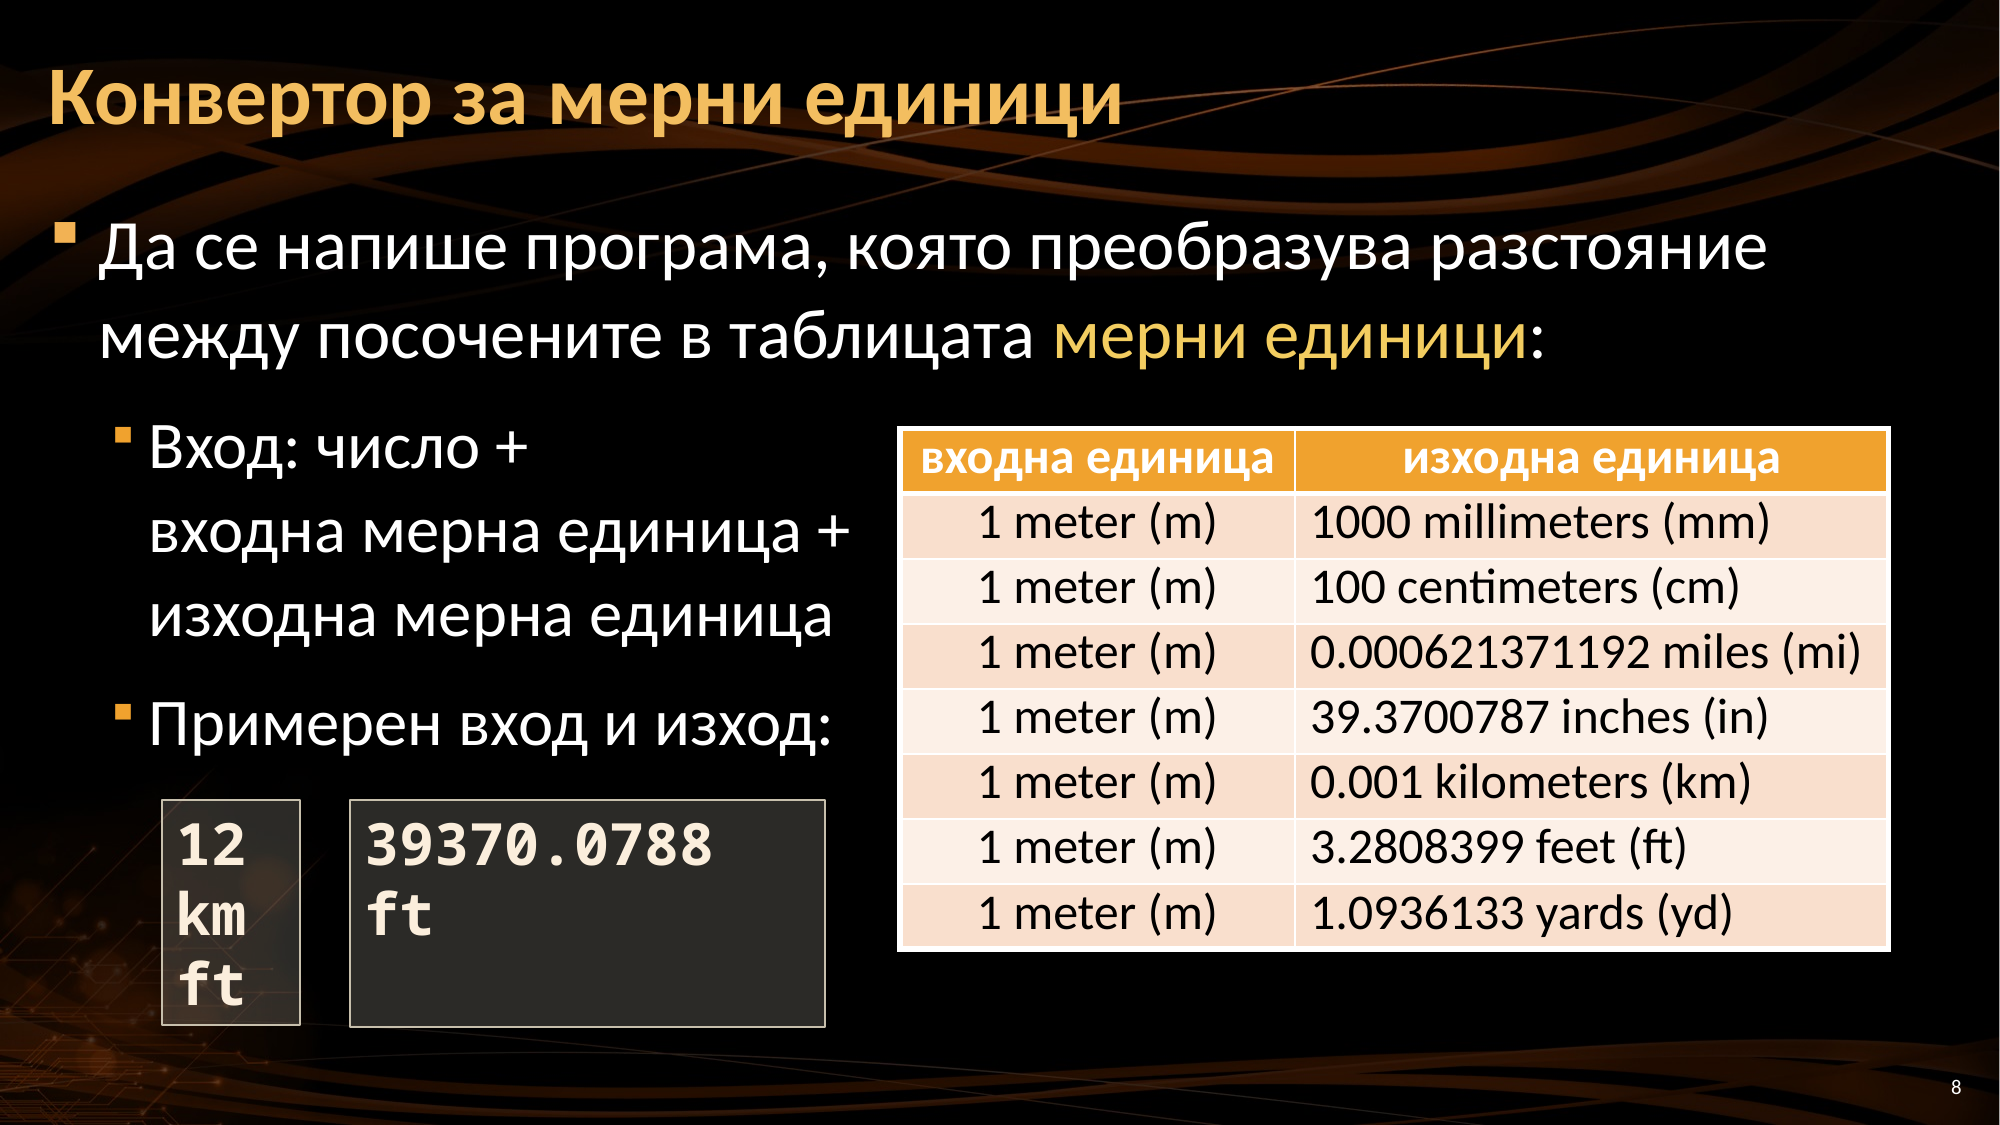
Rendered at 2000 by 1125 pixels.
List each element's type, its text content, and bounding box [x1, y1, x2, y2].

text_box 12 km ft [162, 800, 300, 1025]
table_cell 1 meter (m) [903, 885, 1294, 946]
table_header изходна единица [1296, 431, 1886, 491]
title Конвертор за мерни единици [30, 6, 1968, 189]
table_cell 3.2808399 feet (ft) [1296, 820, 1886, 883]
slide_number 8 [1897, 1070, 1968, 1103]
table_cell 0.001 kilometers (km) [1296, 755, 1886, 818]
text_box 39370.0788 ft [349, 800, 825, 1028]
table_cell 1 meter (m) [903, 560, 1294, 623]
table_cell 1 meter (m) [903, 496, 1294, 558]
table_cell 0.000621371192 miles (mi) [1296, 625, 1886, 688]
table_cell 1 meter (m) [903, 820, 1294, 883]
table_header входна единица [903, 431, 1294, 491]
table_cell 39.3700787 inches (in) [1296, 690, 1886, 753]
table_cell 1 meter (m) [903, 625, 1294, 688]
table_cell 1000 millimeters (mm) [1296, 496, 1886, 558]
picture [0, 0, 2000, 1125]
table_cell 1 meter (m) [903, 755, 1294, 818]
list Да се напише програма, която преобразува разстояние между посочените в таблицата мерни единици: Вход: число + входна мерна единица + изходна мерна единица Примерен вход и изход: [31, 189, 1968, 1103]
table_cell 1.0936133 yards (yd) [1296, 885, 1886, 946]
table_cell 100 centimeters (cm) [1296, 560, 1886, 623]
table_cell 1 meter (m) [903, 690, 1294, 753]
